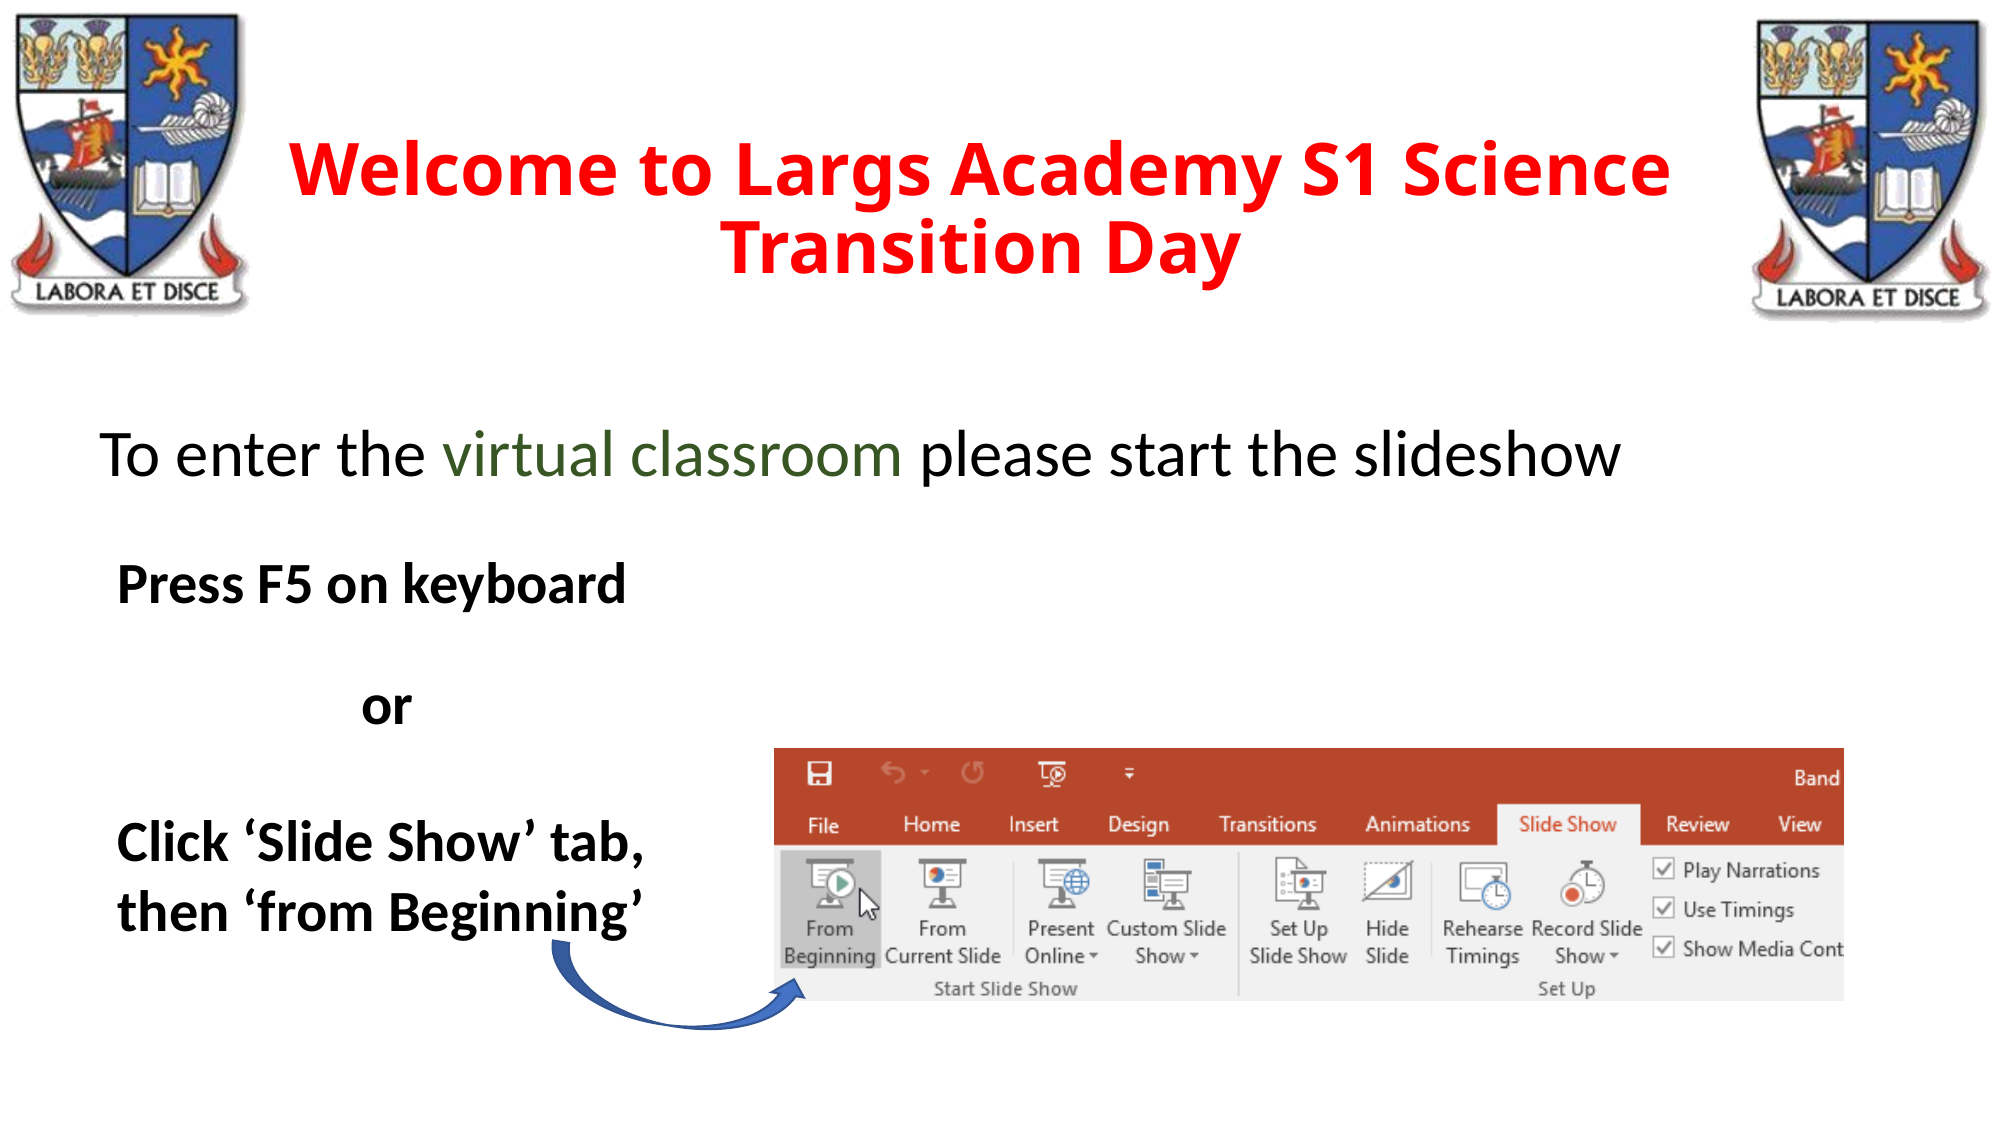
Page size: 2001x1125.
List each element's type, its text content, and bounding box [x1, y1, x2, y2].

text_box [551, 939, 794, 1031]
text_box or [346, 658, 451, 744]
picture [1713, 7, 2000, 323]
picture [0, 1, 288, 317]
title Welcome to Largs Academy S1 Science Transition Day [288, 124, 1713, 297]
text_box To enter the virtual classroom please start the slideshow [84, 402, 1745, 498]
picture [774, 748, 1844, 1001]
text_box Click ‘Slide Show’ tab, then ‘from Beginning’ [102, 795, 774, 951]
text_box Press F5 on keyboard [102, 537, 784, 623]
